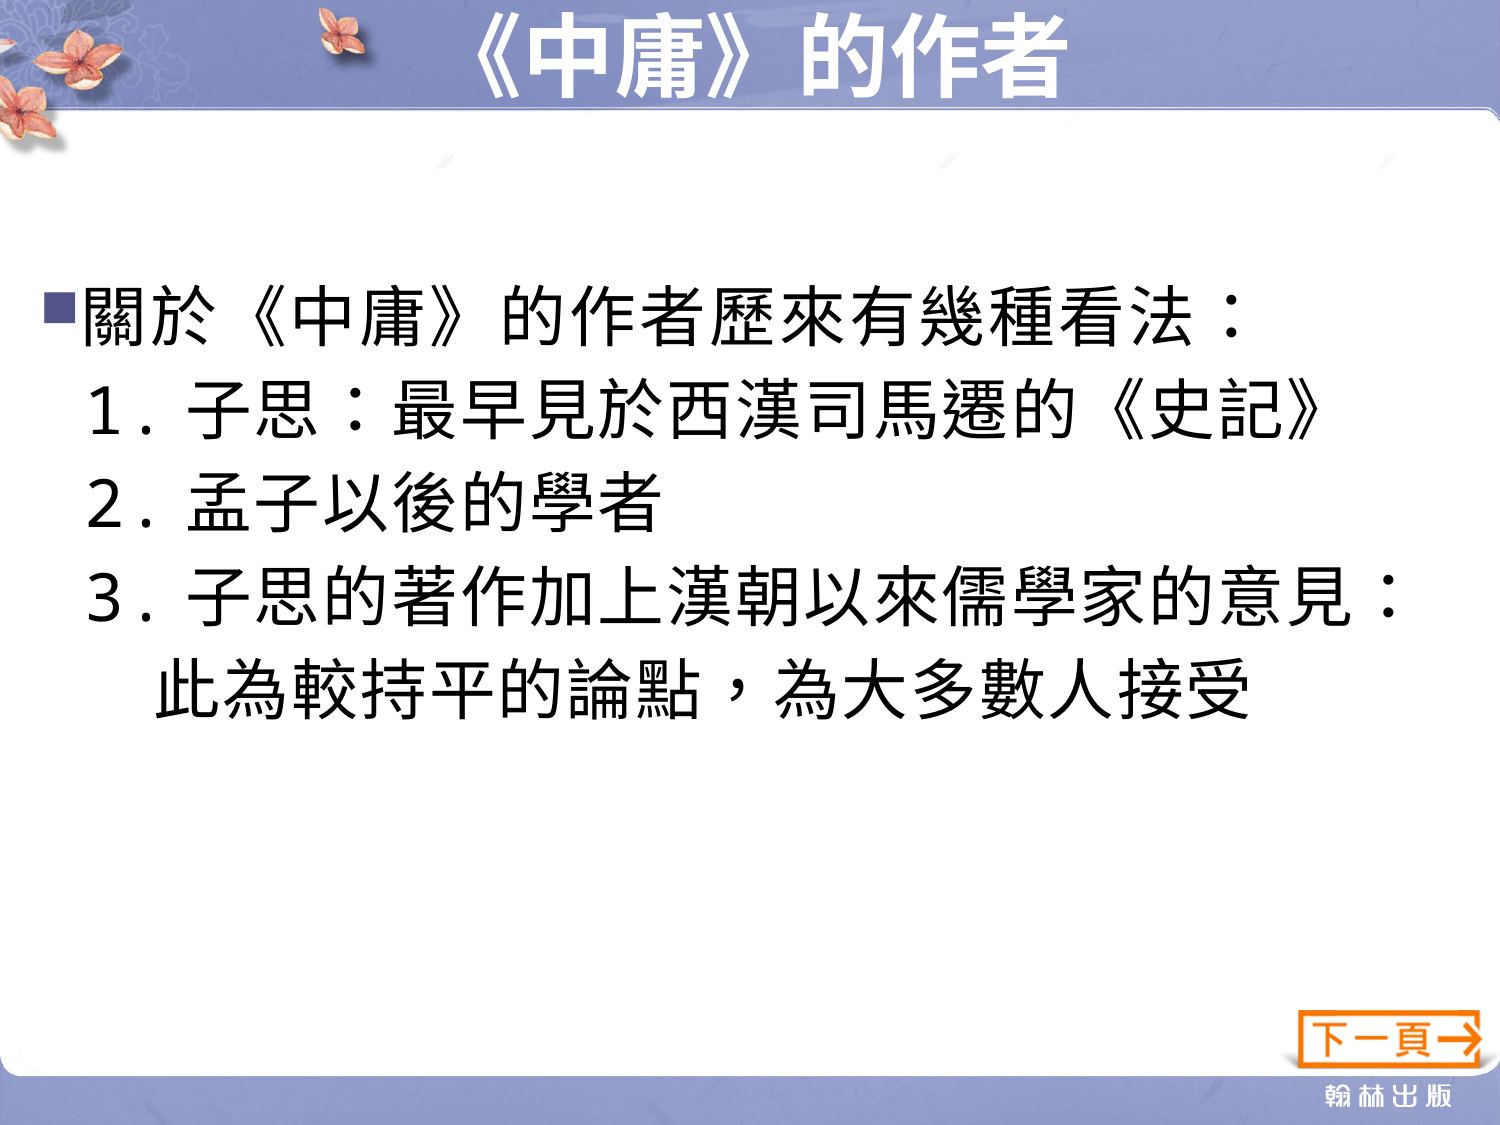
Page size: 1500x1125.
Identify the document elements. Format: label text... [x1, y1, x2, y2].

list 關於《中庸》的作者歷來有幾種看法： 1.子思：最早見於西漢司馬遷的《史記》 2.孟子以後的學者 3.子思的著作加上漢朝以來儒學家的意見： 此為較持平的論點，為大多數人接受 [17, 267, 1483, 1083]
picture [0, 0, 1500, 1125]
text_box 《中庸》的作者 [76, 0, 1427, 124]
